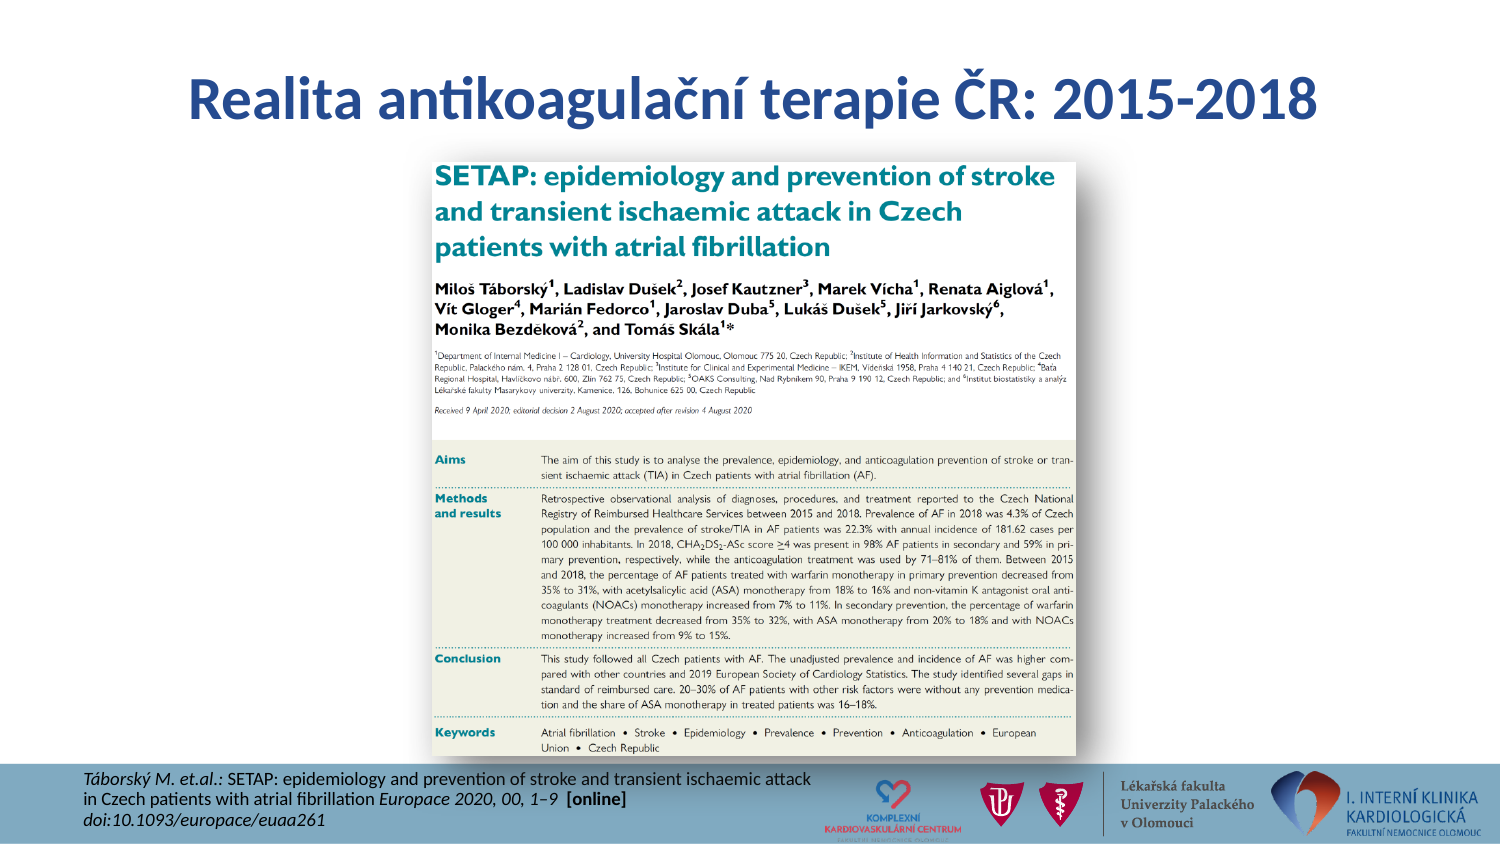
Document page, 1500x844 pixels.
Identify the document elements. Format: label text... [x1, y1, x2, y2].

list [432, 162, 1076, 756]
list Táborský M. et.al.: SETAP: epidemiology and prevention of stroke and transient ischaemic attack in Czech patients with atrial fibrillation Europace 2020, 00, 1–9 [online] doi:10.1093/europace/euaa261 [75, 765, 825, 828]
picture [825, 779, 961, 842]
title Realita antikoagulační terapie ČR: 2015-2018 [75, 61, 1434, 137]
picture [1271, 771, 1481, 836]
